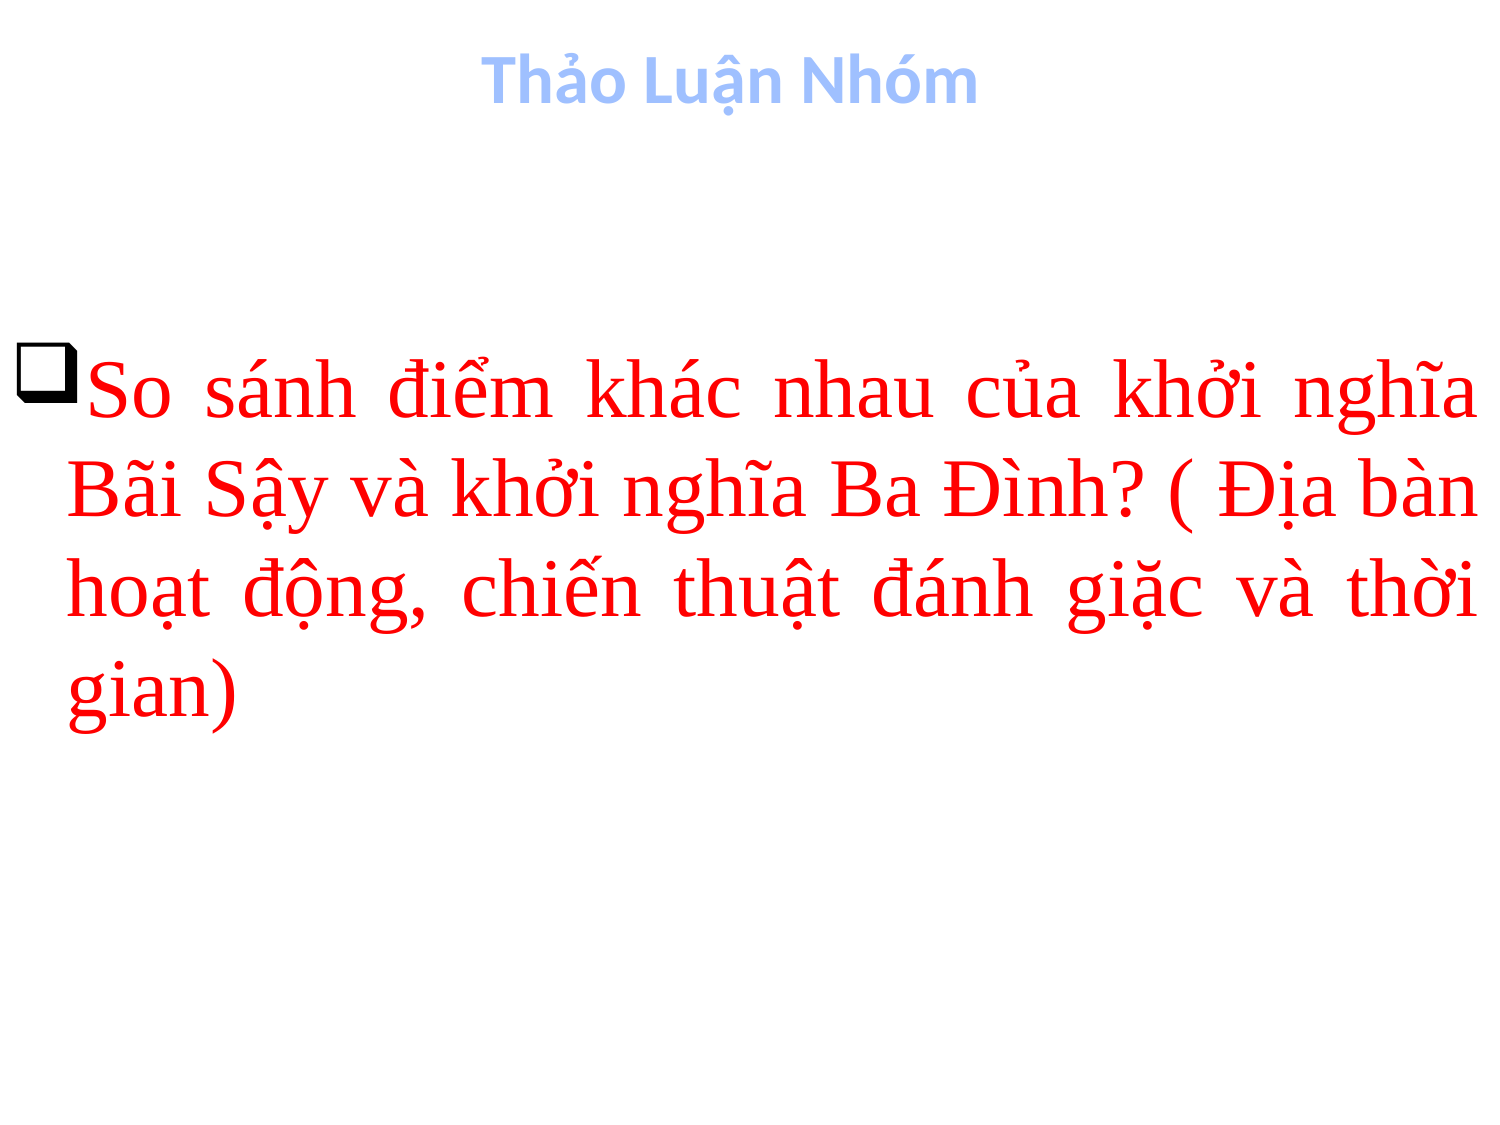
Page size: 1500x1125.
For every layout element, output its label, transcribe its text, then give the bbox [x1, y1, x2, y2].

text_box So sánh điểm khác nhau của khởi nghĩa Bãi Sậy và khởi nghĩa Ba Đình? ( Địa bàn hoạt động, chiến thuật đánh giặc và thời gian) [0, 326, 1496, 1125]
text_box Thảo Luận Nhóm [162, 24, 1300, 125]
